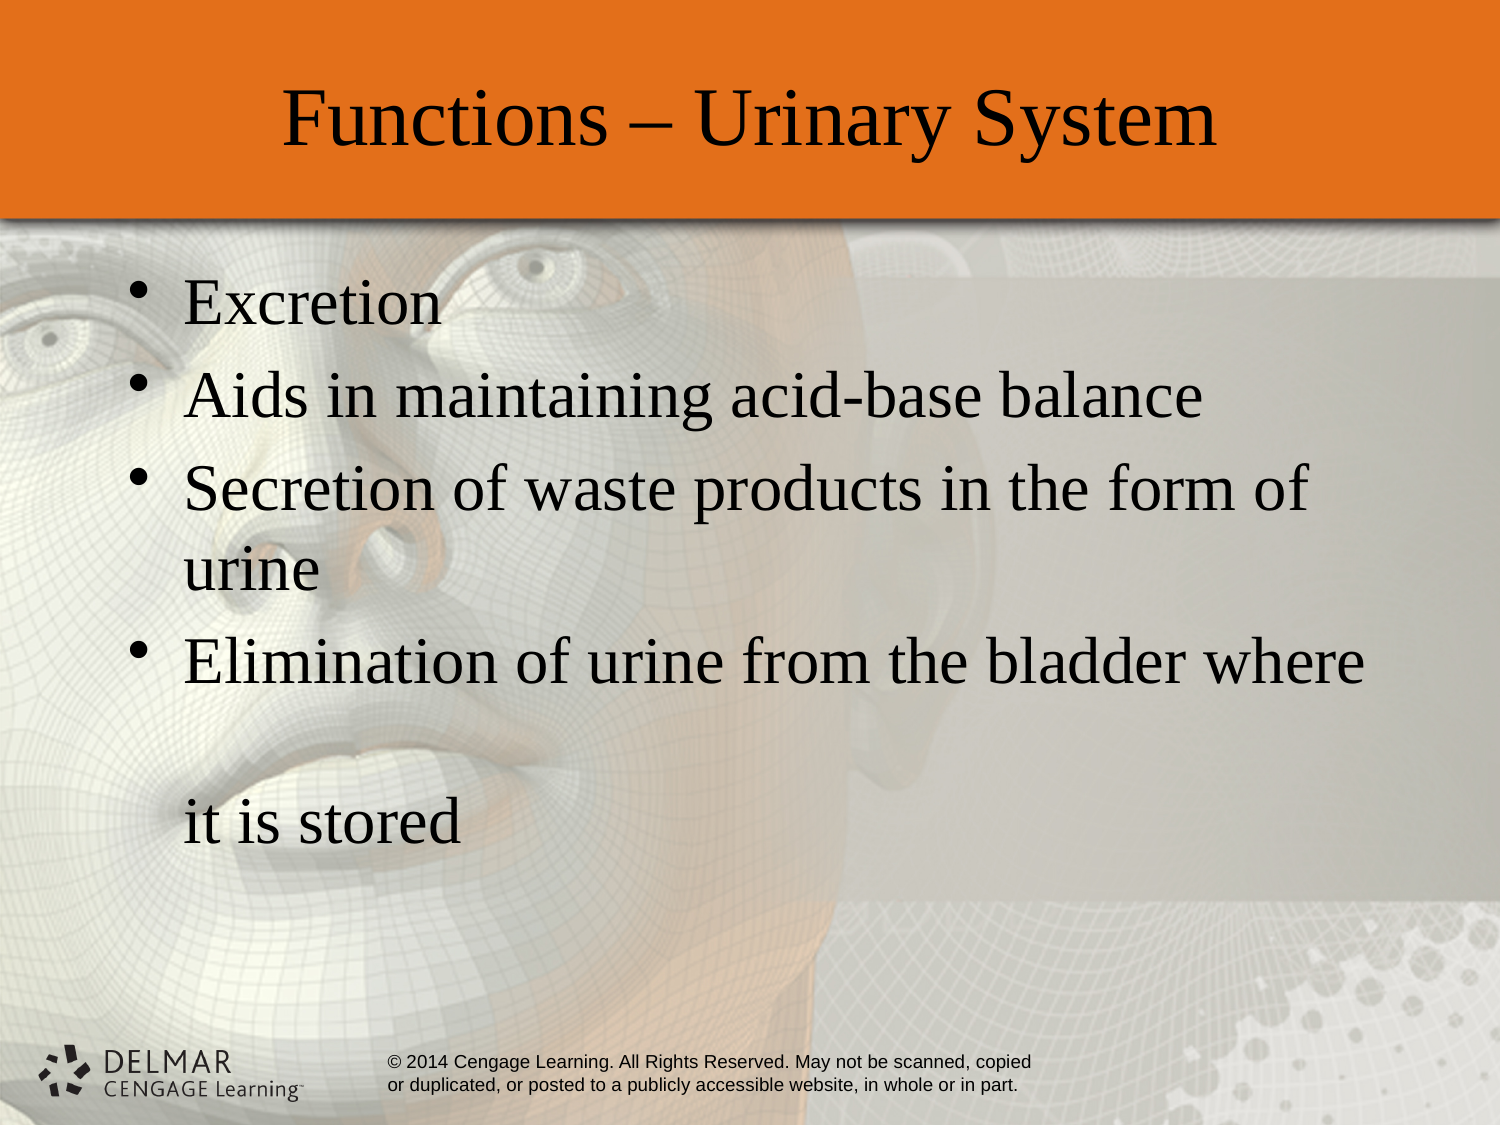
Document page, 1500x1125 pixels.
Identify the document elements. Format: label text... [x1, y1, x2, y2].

picture [0, 0, 1500, 1125]
title Functions – Urinary System [112, 62, 1388, 213]
list Excretion Aids in maintaining acid-base balance Secretion of waste products in the form of urine Elimination of urine from the bladder where it is stored [112, 249, 1388, 988]
